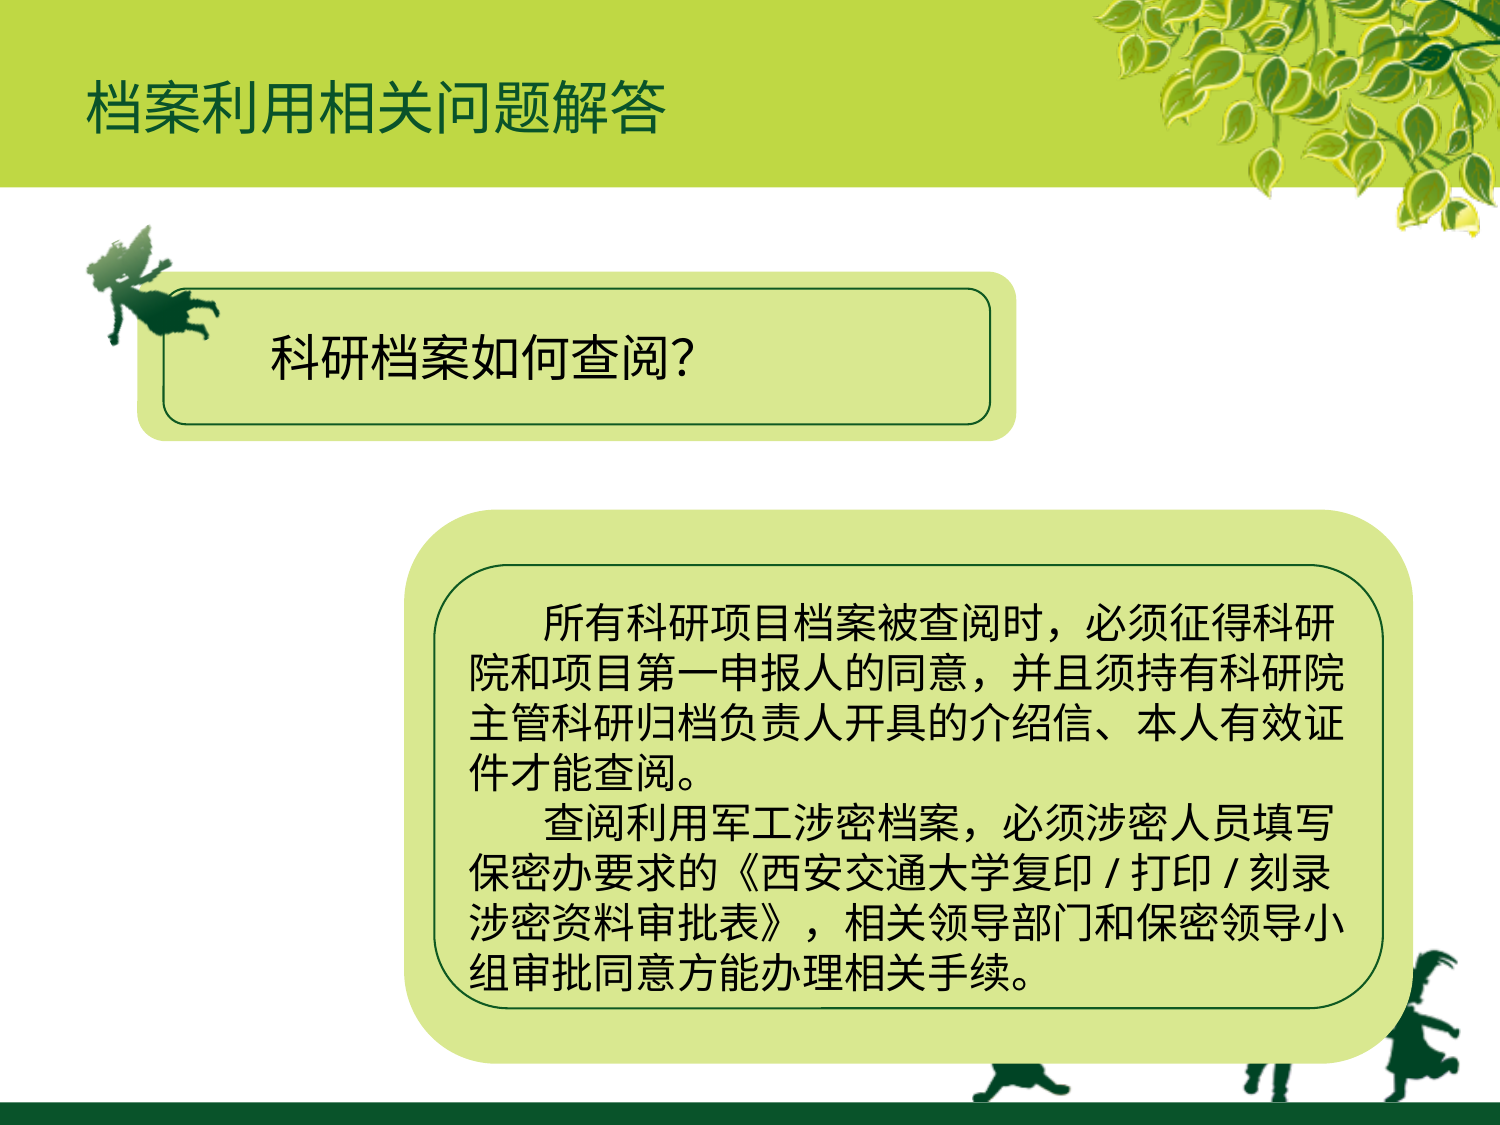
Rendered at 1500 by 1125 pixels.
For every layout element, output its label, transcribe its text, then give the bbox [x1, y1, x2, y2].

picture [972, 910, 1461, 1102]
title 档案利用相关问题解答 [70, 34, 1134, 178]
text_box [403, 509, 1414, 1064]
picture [1015, 0, 1500, 328]
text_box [137, 271, 1017, 442]
picture [72, 215, 206, 378]
